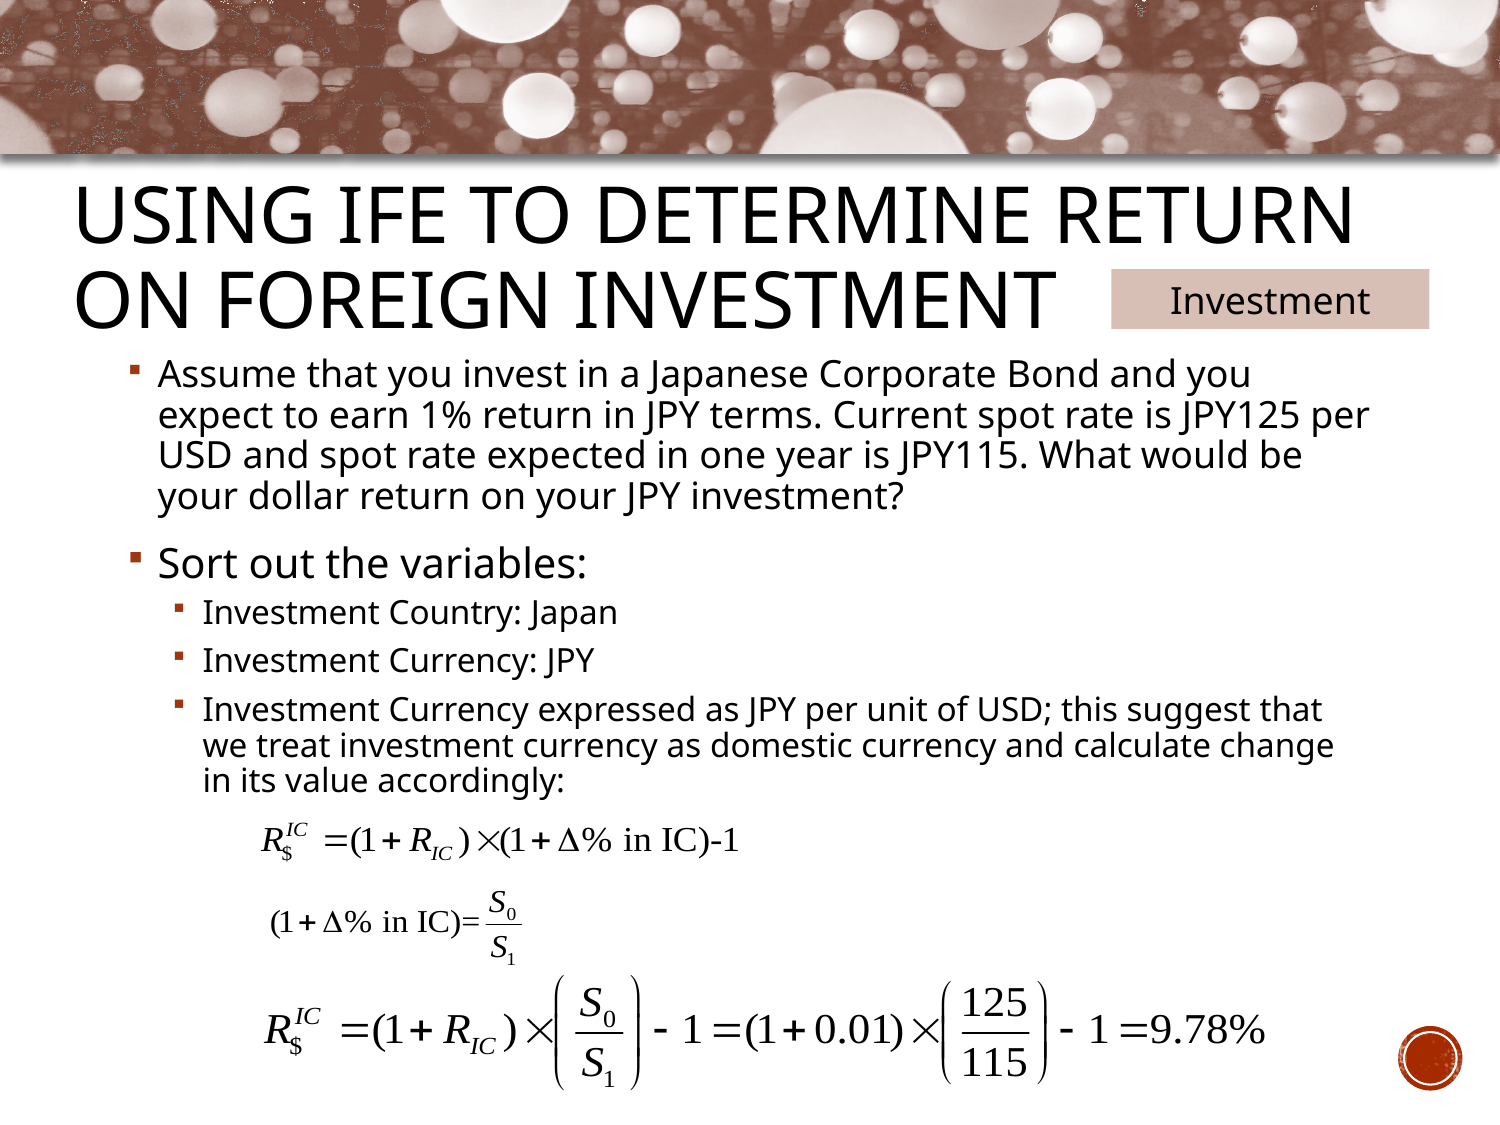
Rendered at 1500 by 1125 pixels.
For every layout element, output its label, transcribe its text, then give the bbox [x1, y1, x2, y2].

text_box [258, 966, 1271, 1099]
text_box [255, 815, 744, 869]
list Assume that you invest in a Japanese Corporate Bond and you expect to earn 1% return in JPY terms. Current spot rate is JPY125 per USD and spot rate expected in one year is JPY115. What would be your dollar return on your JPY investment? Sort out the variables: Investment Country: Japan Investment Currency: JPY Investment Currency expressed as JPY per unit of USD; this suggest that we treat investment currency as domestic currency and calculate change in its value accordingly: [112, 393, 1388, 1013]
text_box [266, 883, 526, 965]
text_box Using IFE to determine return on foreign investment [57, 128, 1410, 393]
text_box Investment [1111, 269, 1430, 329]
